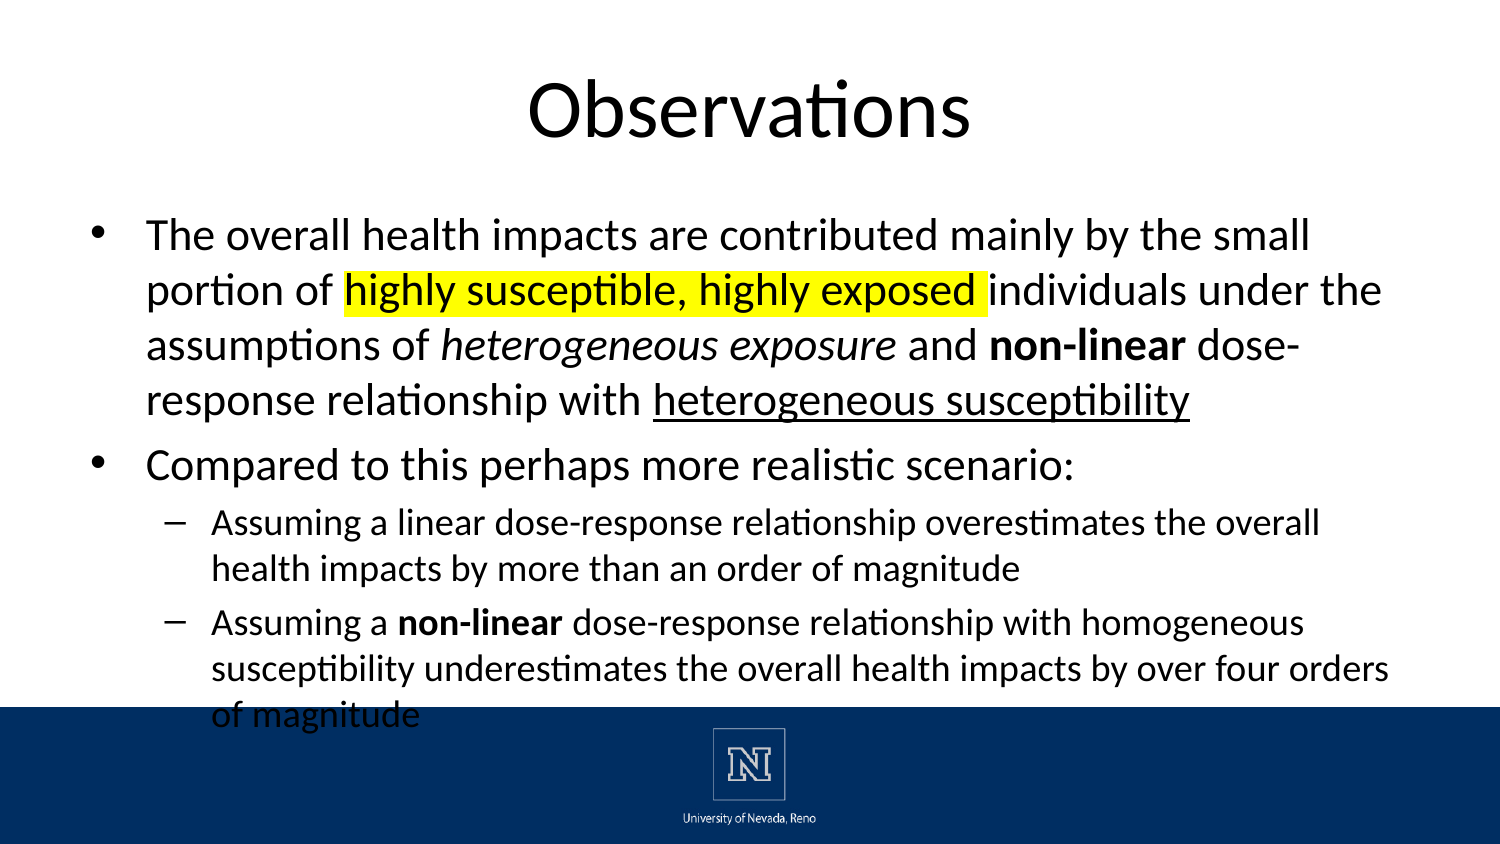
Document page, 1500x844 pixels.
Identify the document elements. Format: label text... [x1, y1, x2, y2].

list The overall health impacts are contributed mainly by the small portion of highly susceptible, highly exposed individuals under the assumptions of heterogeneous exposure and non-linear dose-response relationship with heterogeneous susceptibility Compared to this perhaps more realistic scenario: Assuming a linear dose-response relationship overestimates the overall health impacts by more than an order of magnitude Assuming a non-linear dose-response relationship with homogeneous susceptibility underestimates the overall health impacts by over four orders of magnitude [75, 196, 1425, 754]
picture [0, 707, 1500, 844]
title Observations [75, 33, 1425, 175]
